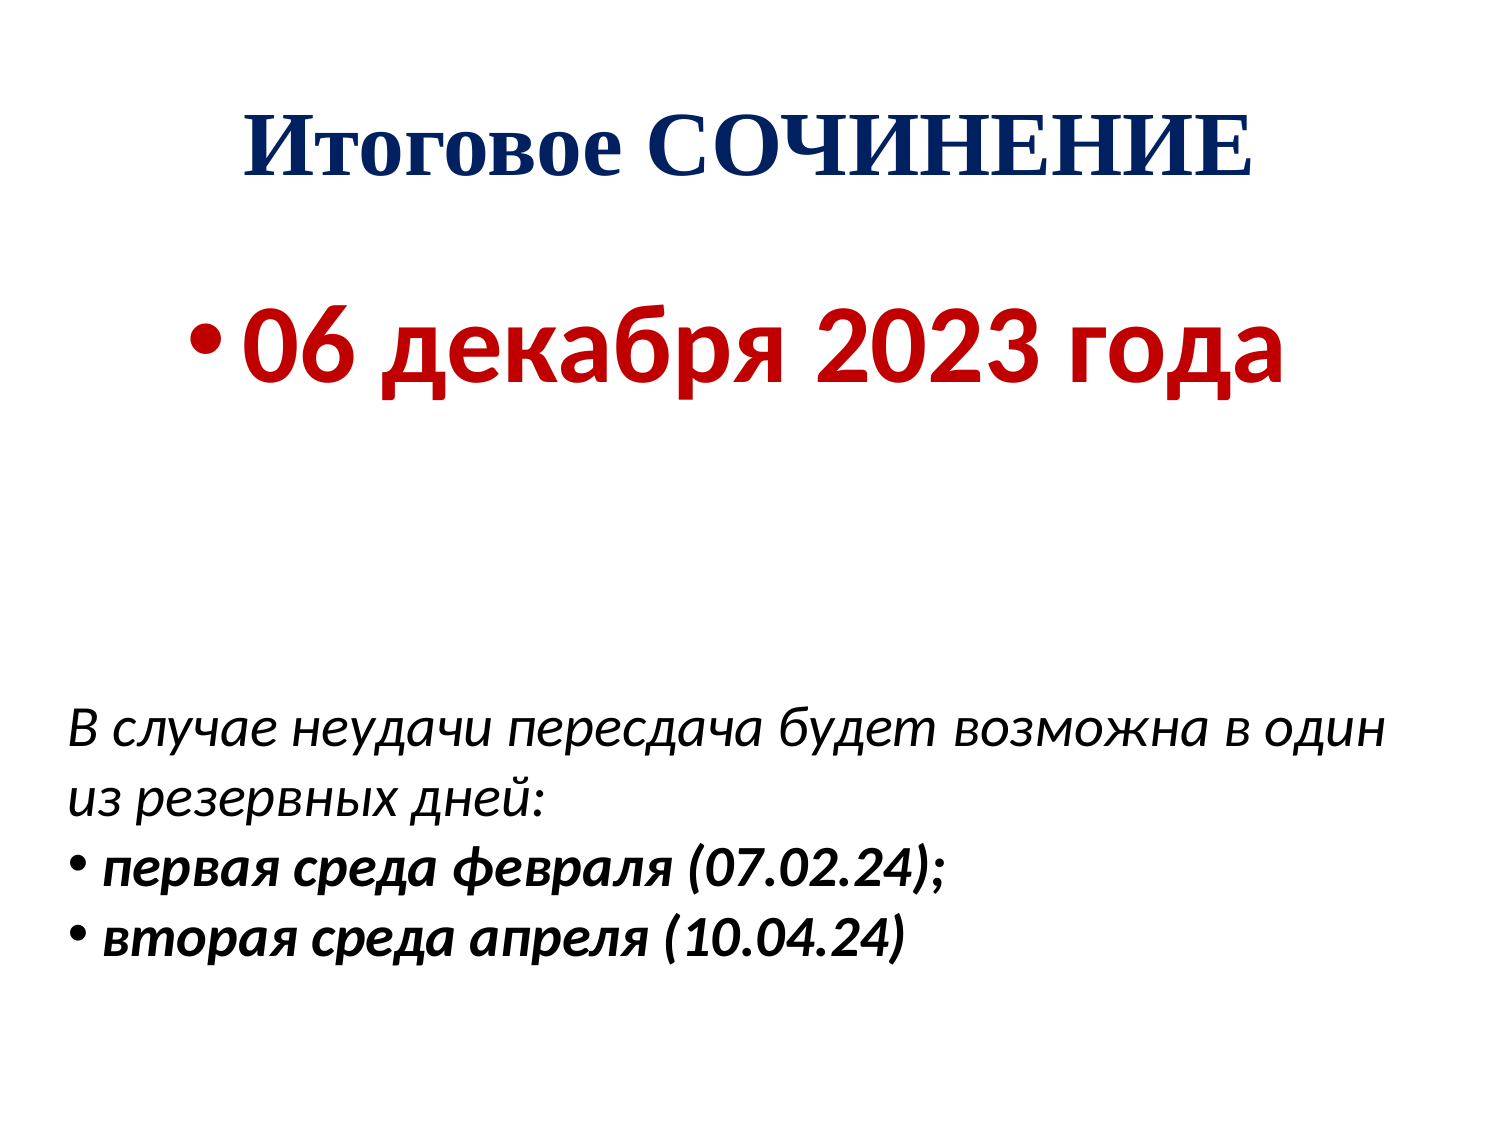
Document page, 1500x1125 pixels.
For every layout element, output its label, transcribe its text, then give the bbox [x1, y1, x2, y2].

title Итоговое СОЧИНЕНИЕ [75, 45, 1425, 233]
list 06 декабря 2023 года [75, 262, 1425, 680]
text_box В случае неудачи пересдача будет возможна в один из резервных дней: первая среда февраля (07.02.24); вторая среда апреля (10.04.24) [53, 680, 1459, 1021]
